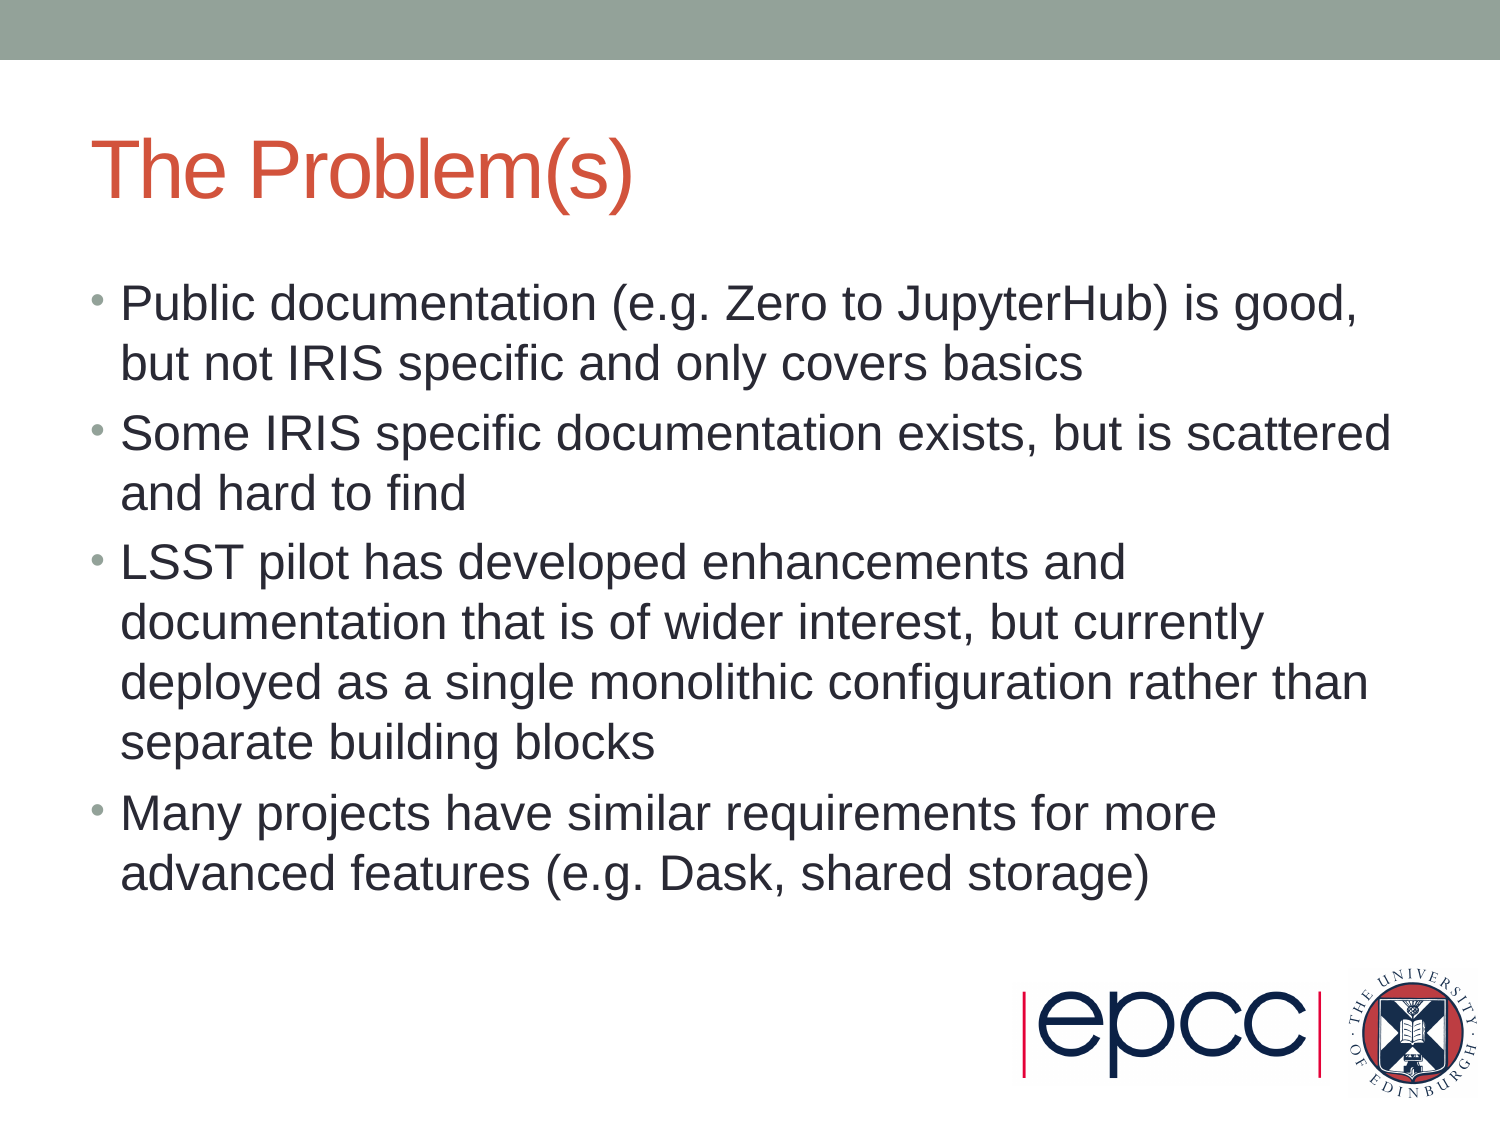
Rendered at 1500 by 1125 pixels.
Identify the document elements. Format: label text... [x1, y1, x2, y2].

picture [1012, 1063, 1330, 1086]
list Public documentation (e.g. Zero to JupyterHub) is good, but not IRIS specific and only covers basics Some IRIS specific documentation exists, but is scattered and hard to find LSST pilot has developed enhancements and documentation that is of wider interest, but currently deployed as a single monolithic configuration rather than separate building blocks Many projects have similar requirements for more advanced features (e.g. Dask, shared storage) [75, 262, 1425, 1063]
title The Problem(s) [75, 87, 1425, 244]
picture [1348, 968, 1478, 1098]
